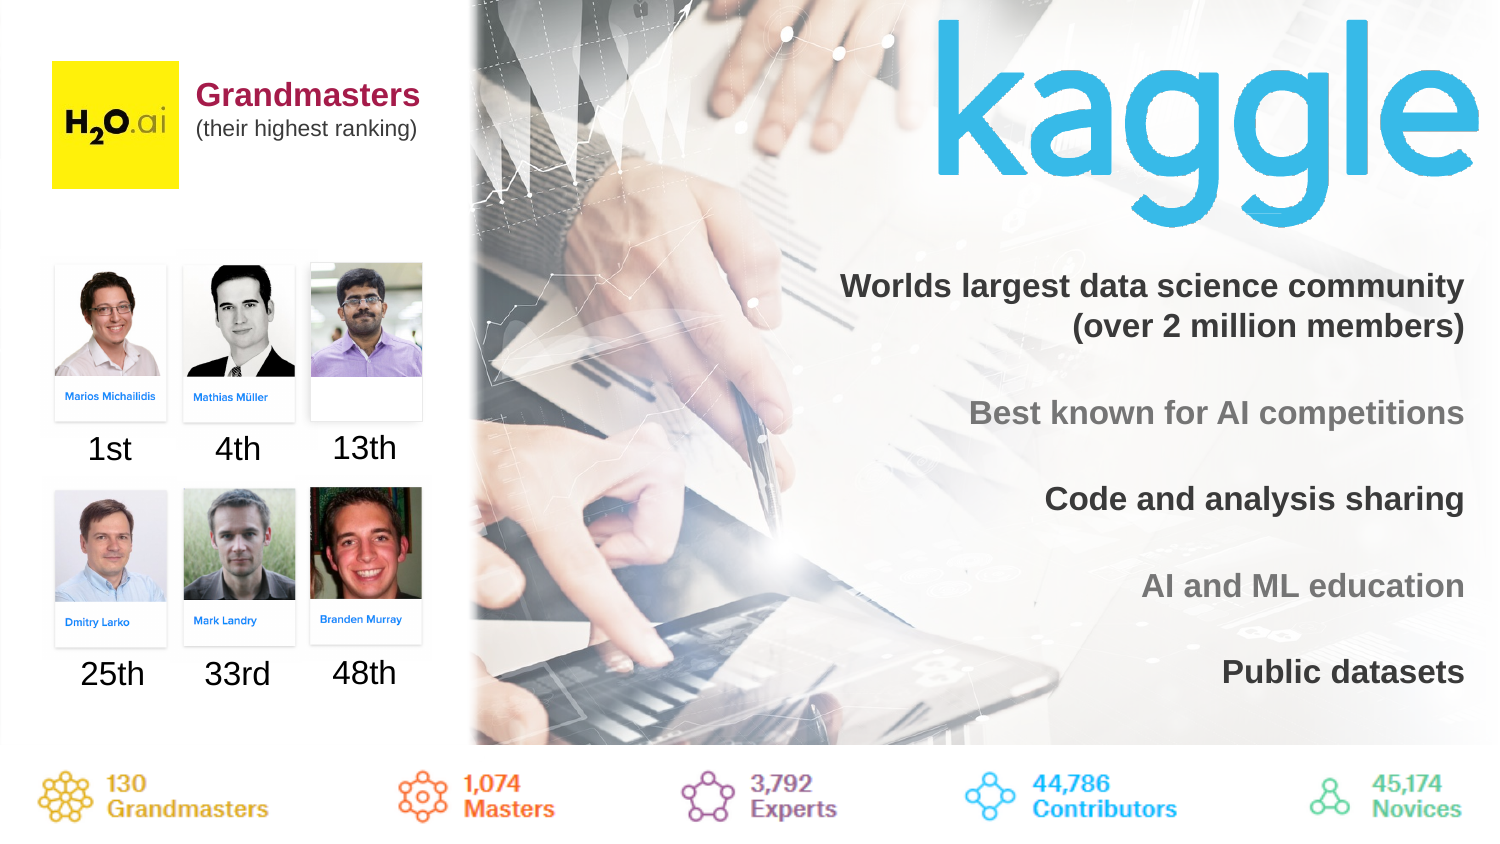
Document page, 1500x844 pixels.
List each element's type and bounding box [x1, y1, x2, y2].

text_box [0, 0, 485, 762]
picture [0, 0, 1500, 844]
